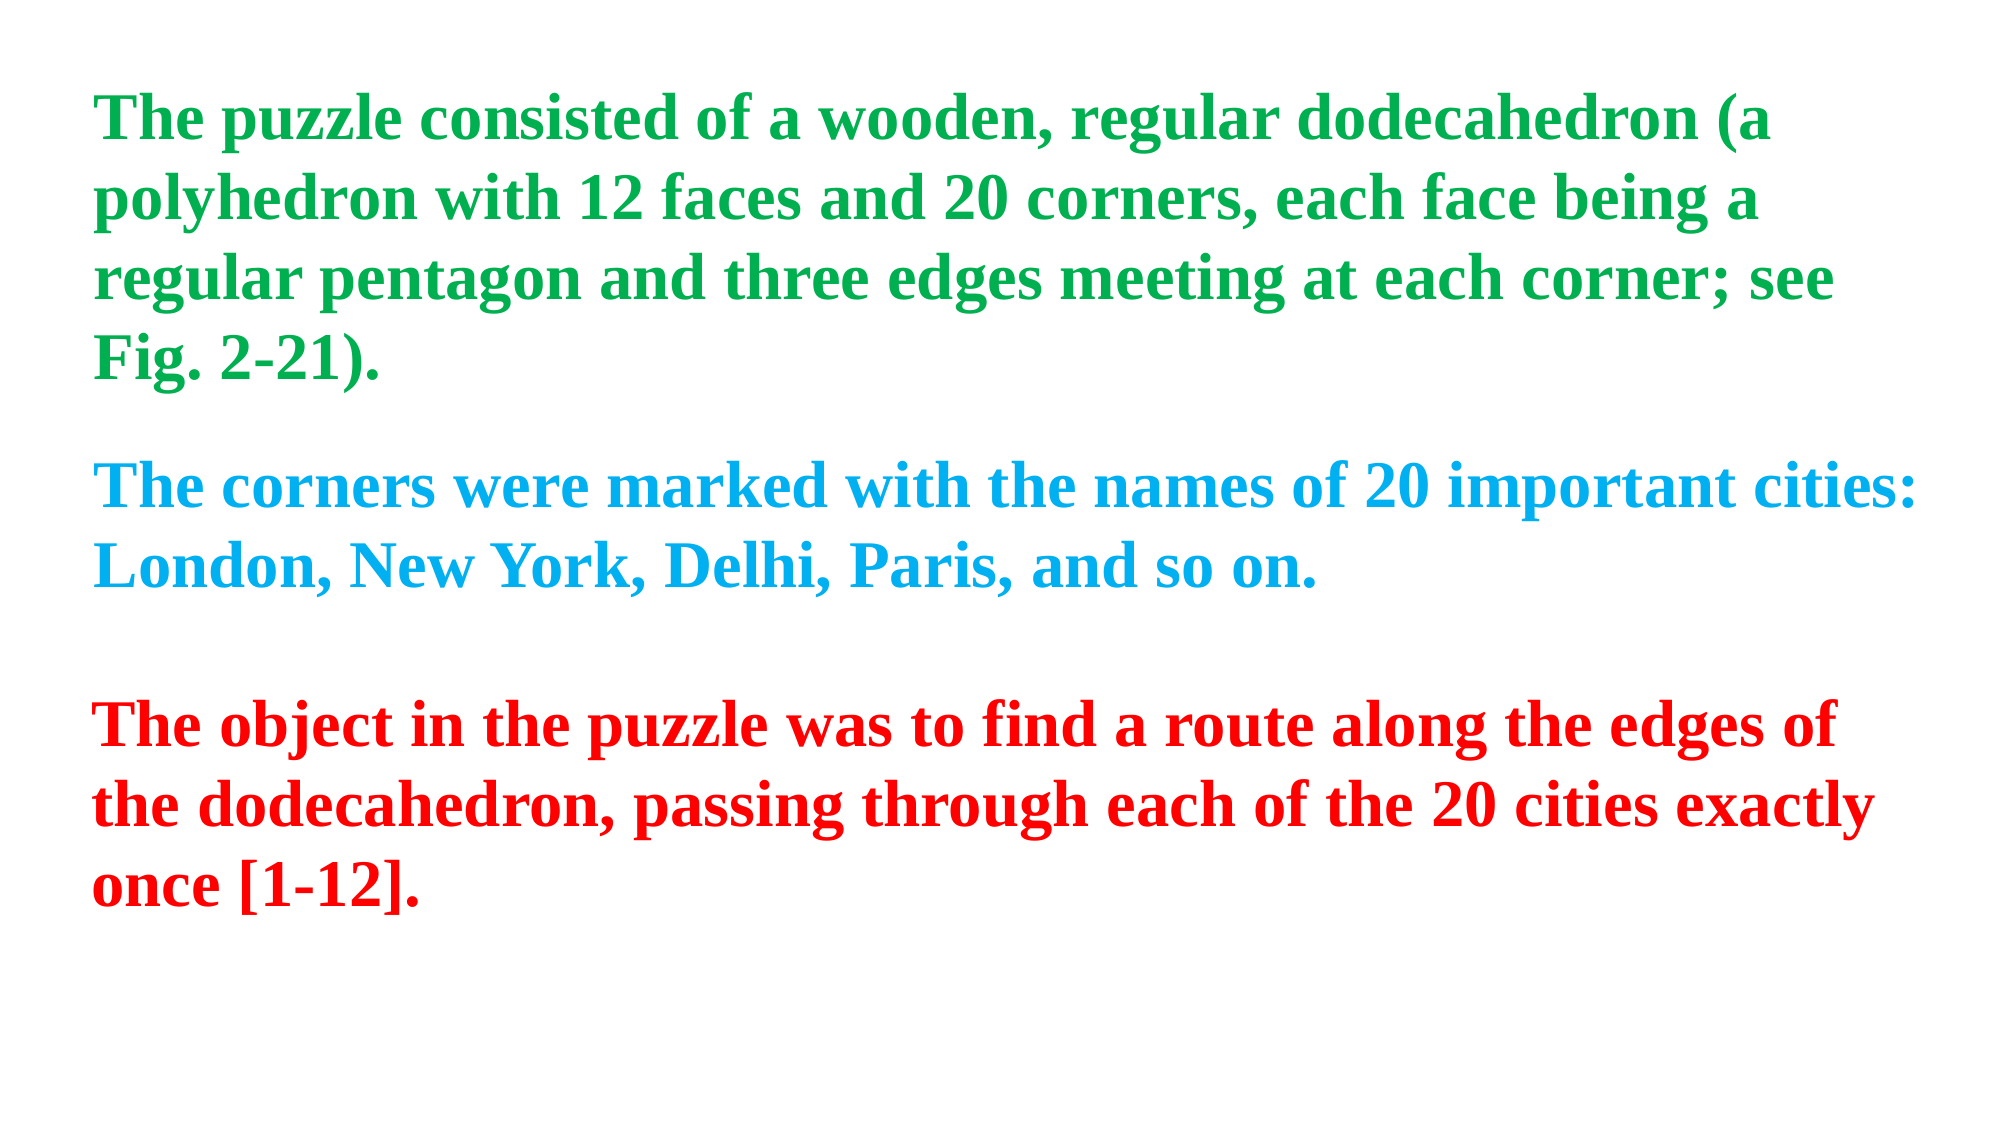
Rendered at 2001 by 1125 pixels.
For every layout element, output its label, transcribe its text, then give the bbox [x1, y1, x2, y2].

text_box The corners were marked with the names of 20 important cities: London, New York, Delhi, Paris, and so on. [79, 433, 1975, 609]
text_box The puzzle consisted of a wooden, regular dodecahedron (a polyhedron with 12 faces and 20 corners, each face being a regular pentagon and three edges meeting at each corner; see Fig. 2-21). [79, 65, 1975, 401]
text_box The object in the puzzle was to find a route along the edges of the dodecahedron, passing through each of the 20 cities exactly once [1-12]. [76, 672, 1924, 928]
